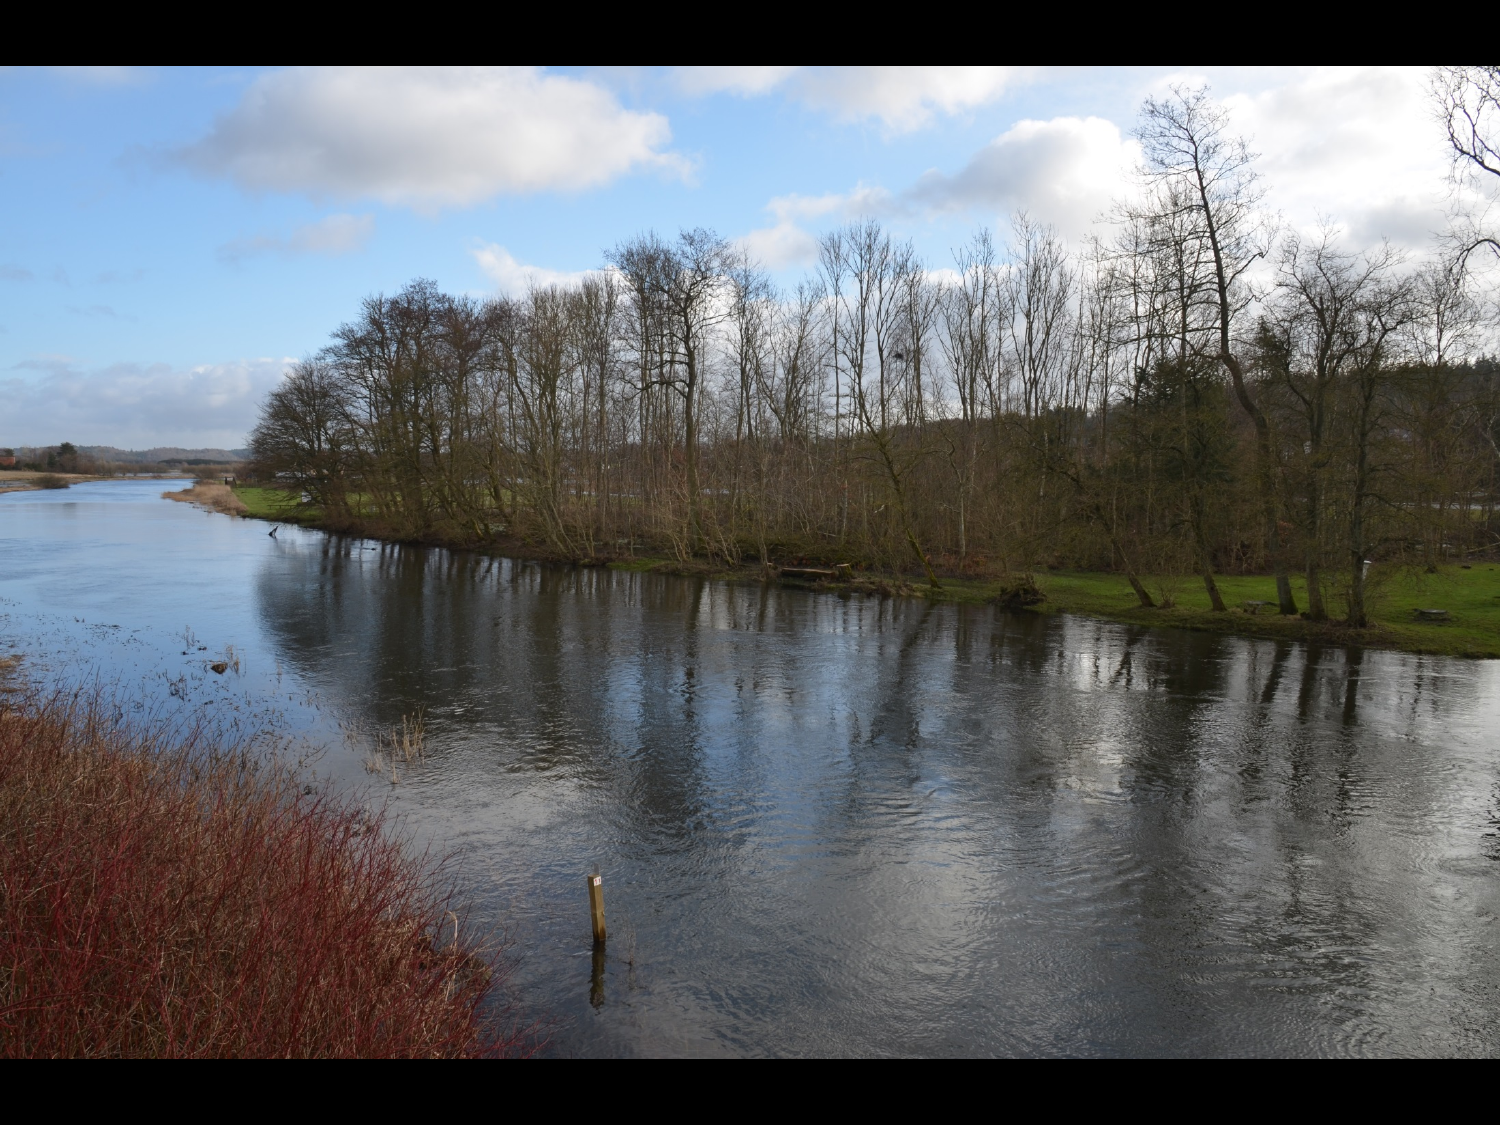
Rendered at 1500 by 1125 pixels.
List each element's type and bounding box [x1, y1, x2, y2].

picture [0, 65, 1500, 1060]
